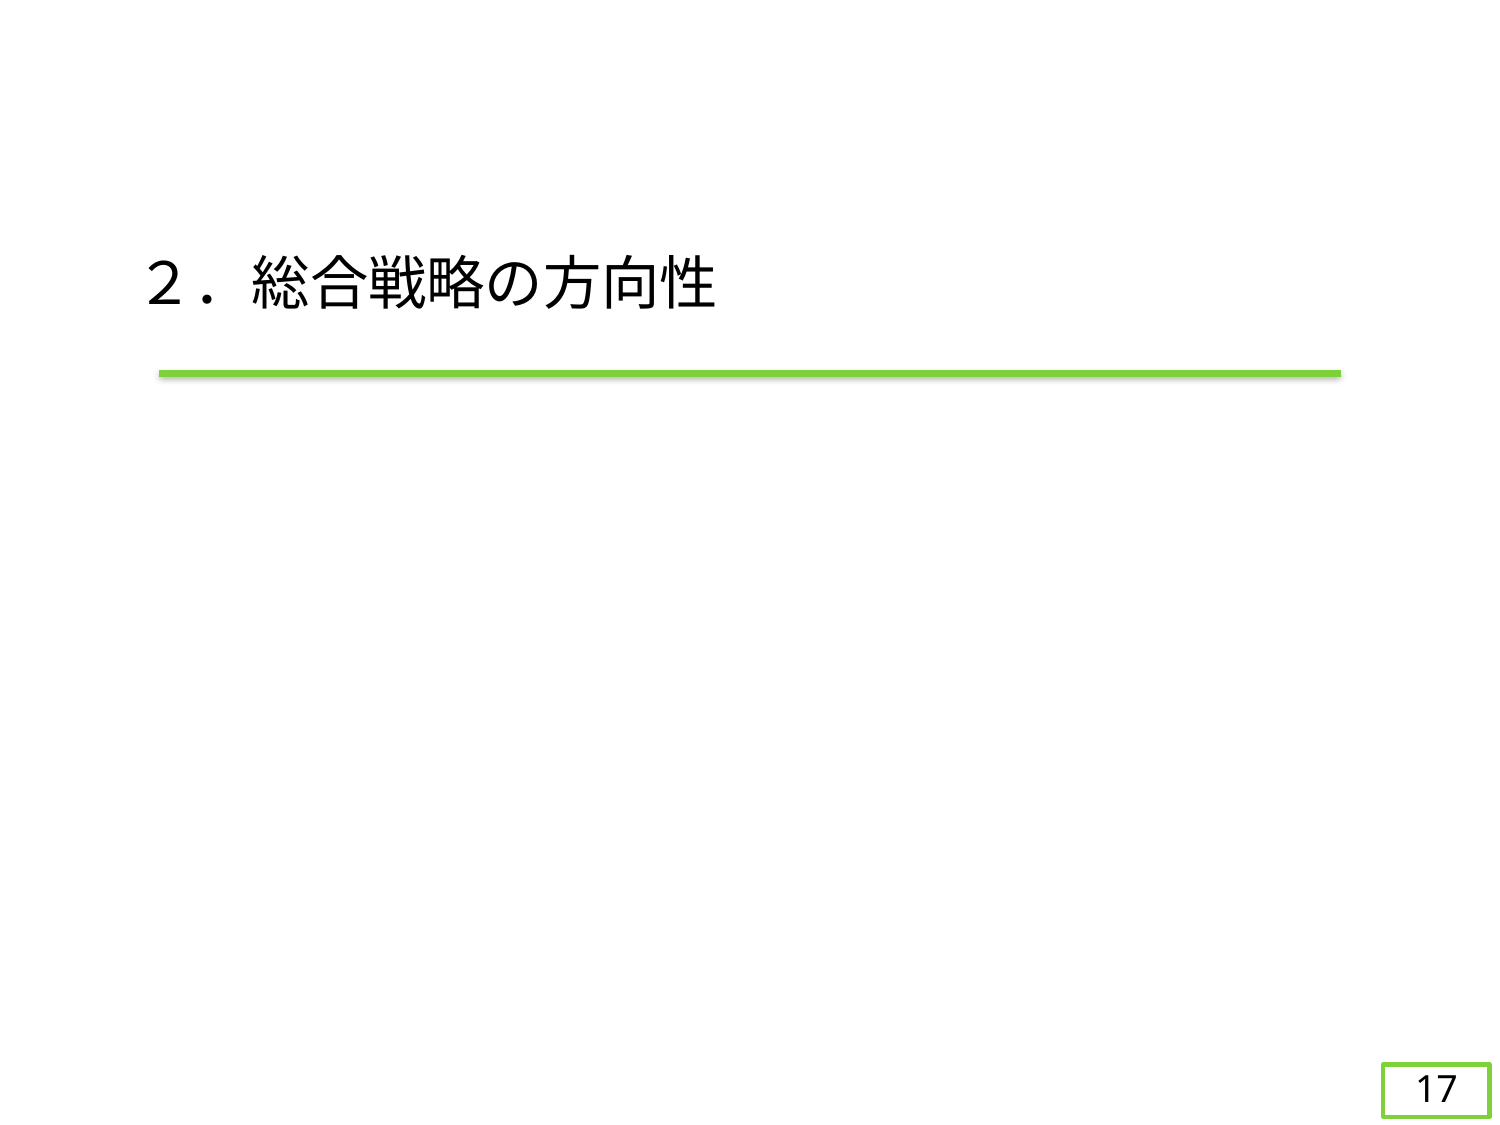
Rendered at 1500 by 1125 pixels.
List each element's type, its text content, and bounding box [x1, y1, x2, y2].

text_box ２．総合戦略の方向性 [120, 238, 1437, 324]
text_box 16 [1381, 1062, 1492, 1119]
